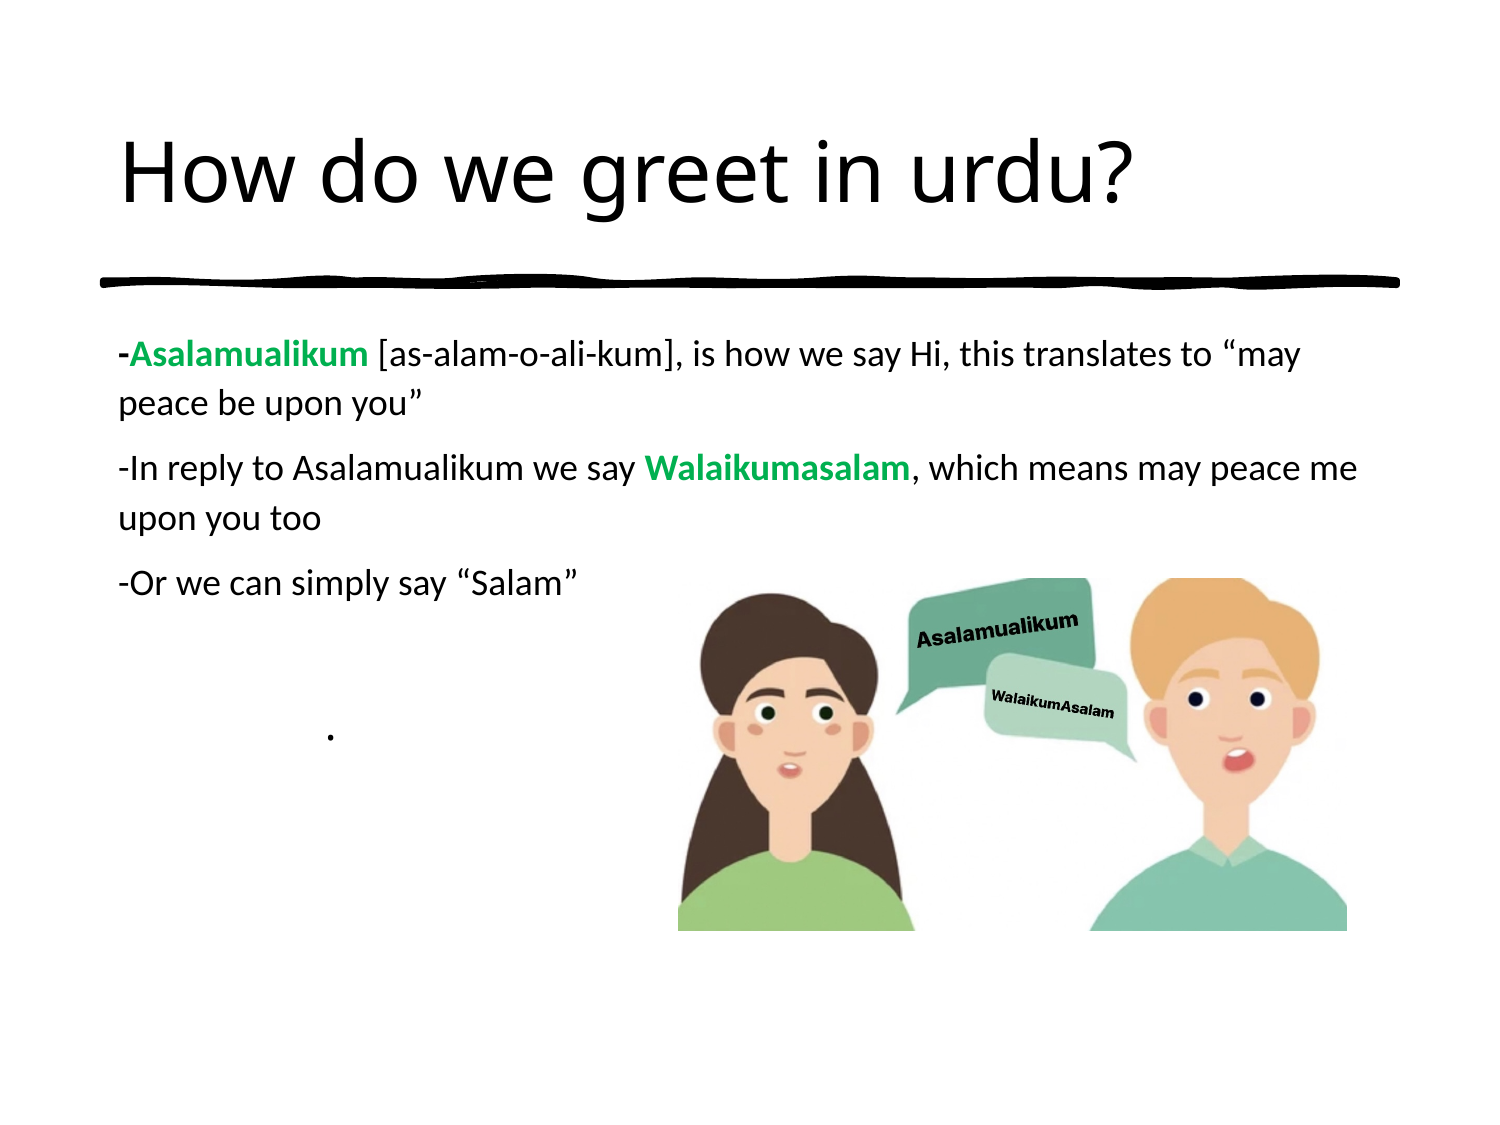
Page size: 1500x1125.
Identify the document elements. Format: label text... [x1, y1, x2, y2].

picture [678, 578, 1347, 931]
list -Asalamualikum [as-alam-o-ali-kum], is how we say Hi, this translates to “may peace be upon you” -In reply to Asalamualikum we say Walaikumasalam, which means may peace me upon you too -Or we can simply say “Salam” . [103, 316, 1397, 1014]
title How do we greet in urdu? [103, 59, 1397, 278]
